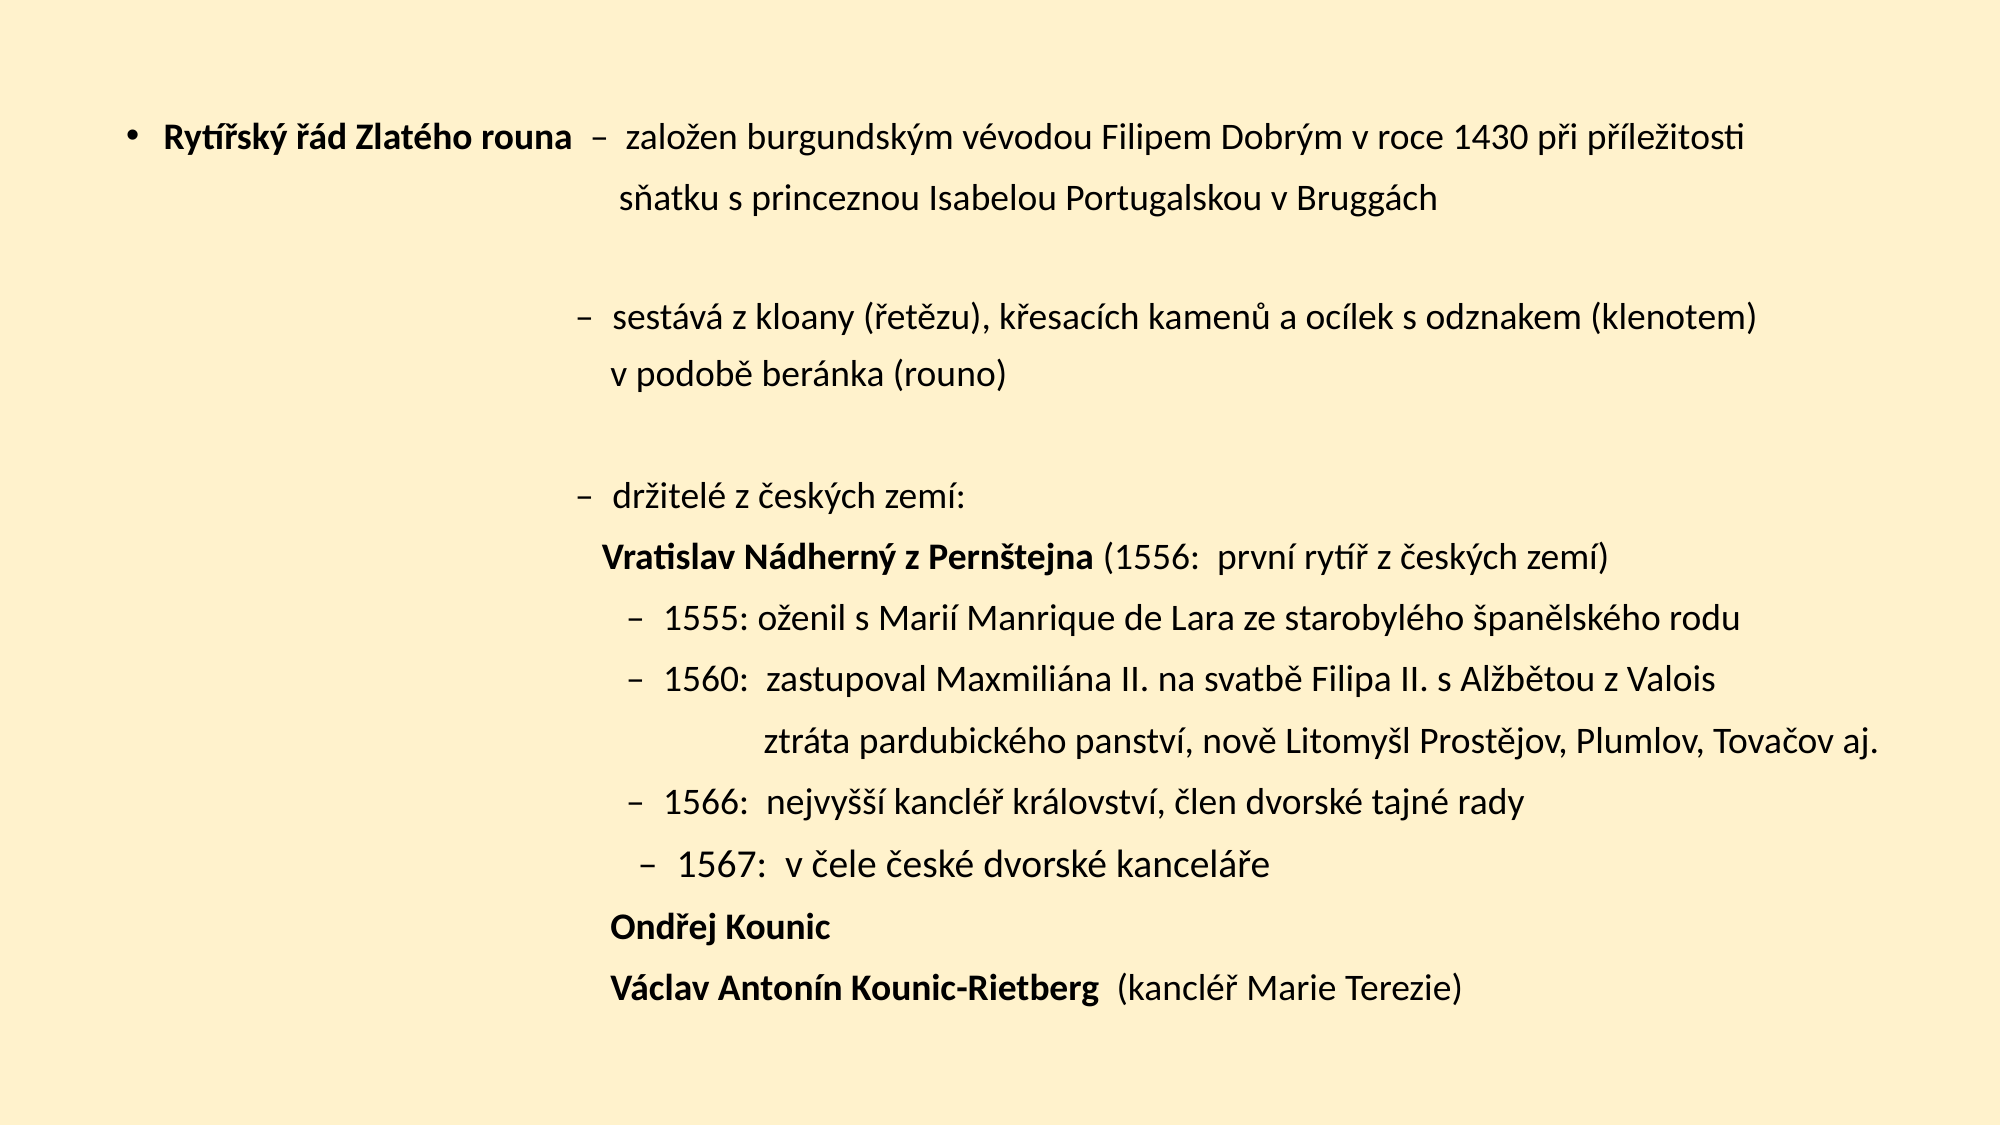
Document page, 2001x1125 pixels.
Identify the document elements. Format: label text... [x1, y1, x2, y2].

list Rytířský řád Zlatého rouna – založen burgundským vévodou Filipem Dobrým v roce 1430 při příležitosti sňatku s princeznou Isabelou Portugalskou v Bruggách – sestává z kloany (řetězu), křesacích kamenů a ocílek s odznakem (klenotem) v podobě beránka (rouno) – držitelé z českých zemí: Vratislav Nádherný z Pernštejna (1556: první rytíř z českých zemí) – 1555: oženil s Marií Manrique de Lara ze starobylého španělského rodu – 1560: zastupoval Maxmiliána II. na svatbě Filipa II. s Alžbětou z Valois ztráta pardubického panství, nově Litomyšl Prostějov, Plumlov, Tovačov aj. – 1566: nejvyšší kancléř království, člen dvorské tajné rady – 1567: v čele české dvorské kanceláře Ondřej Kounic Václav Antonín Kounic-Rietberg (kancléř Marie Terezie) [110, 109, 2000, 1125]
